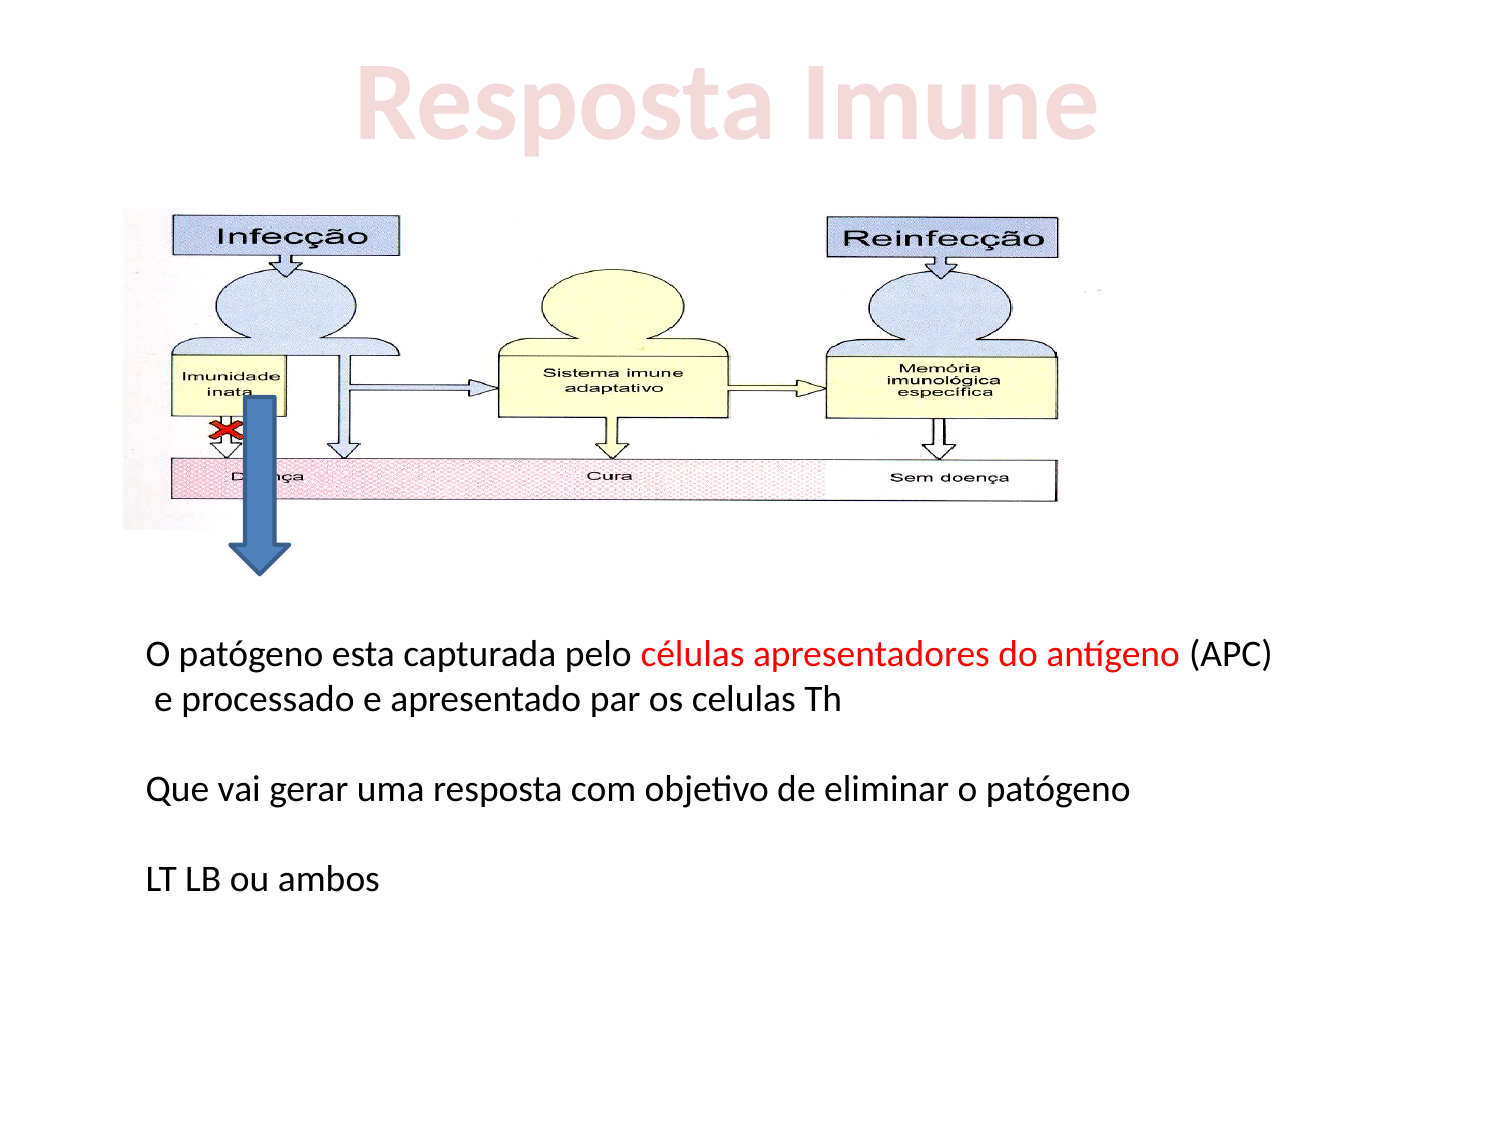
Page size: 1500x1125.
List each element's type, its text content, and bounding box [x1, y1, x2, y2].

text_box O patógeno esta capturada pelo células apresentadores do antígeno (APC) e processado e apresentado par os celulas Th Que vai gerar uma resposta com objetivo de eliminar o patógeno LT LB ou ambos [130, 621, 1288, 951]
text_box Resposta Imune [339, 19, 1116, 170]
picture [123, 207, 1101, 530]
text_box [228, 538, 292, 577]
